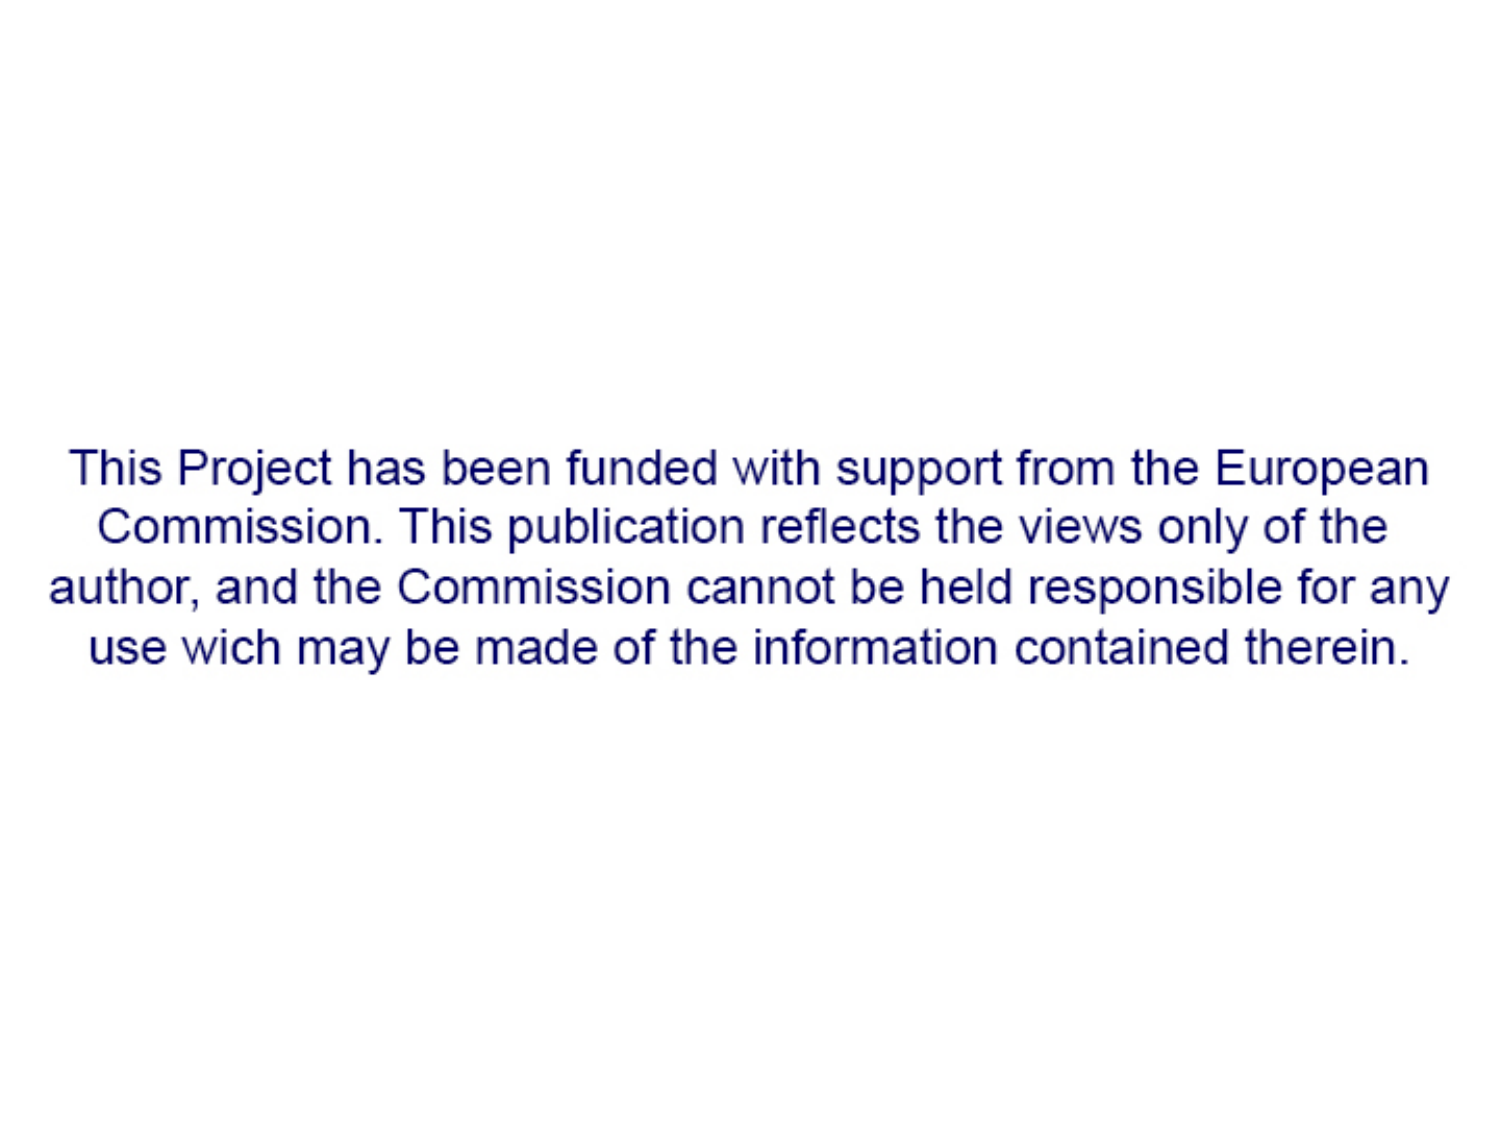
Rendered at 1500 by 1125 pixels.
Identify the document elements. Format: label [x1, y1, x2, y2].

picture [0, 62, 1500, 1063]
